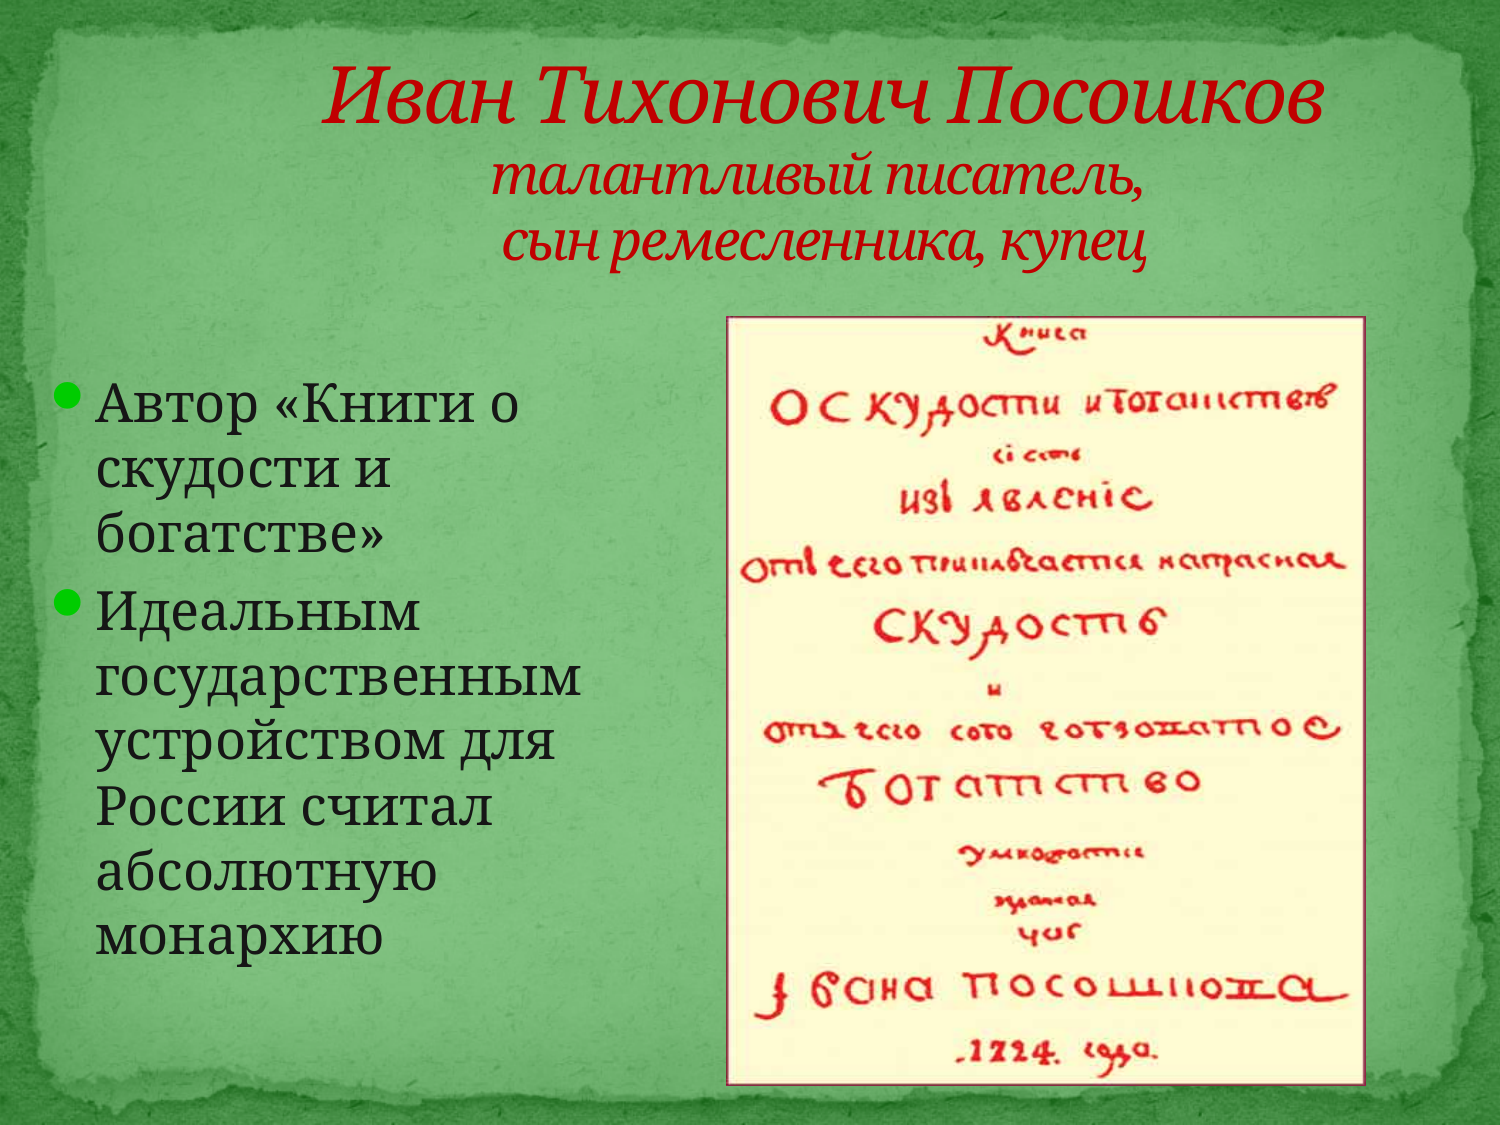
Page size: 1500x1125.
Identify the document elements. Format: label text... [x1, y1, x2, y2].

list Автор «Книги о скудости и богатстве» Идеальным государственным устройством для России считал абсолютную монархию [35, 361, 663, 1004]
title Иван Тихонович Посошков талантливый писатель, сын ремесленника, купец [149, 35, 1500, 280]
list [729, 319, 1365, 1085]
